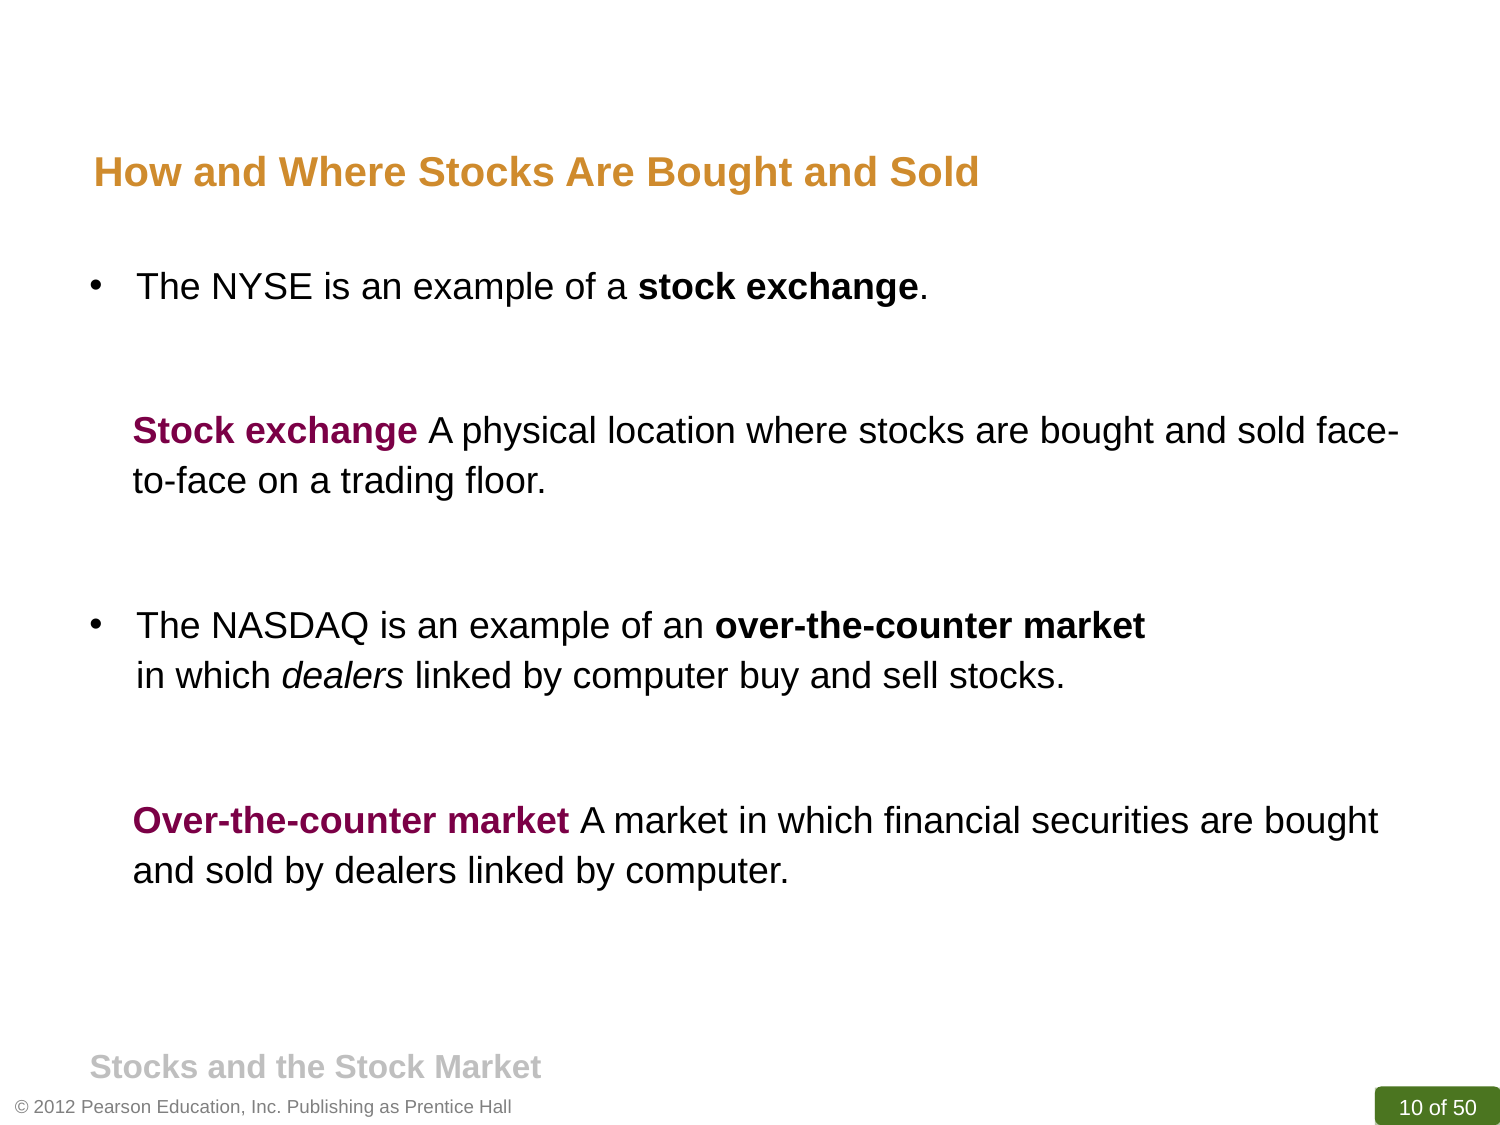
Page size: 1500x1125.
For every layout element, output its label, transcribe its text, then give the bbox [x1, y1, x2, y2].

text_box Over-the-counter market A market in which financial securities are bought and sold by dealers linked by computer. [117, 783, 1418, 899]
text_box How and Where Stocks Are Bought and Sold [78, 137, 996, 203]
text_box The NASDAQ is an example of an over-the-counter market in which dealers linked by computer buy and sell stocks. [74, 588, 1200, 704]
text_box The NYSE is an example of a stock exchange. [74, 249, 1200, 315]
text_box Stock exchange A physical location where stocks are bought and sold face-to-face on a trading floor. [117, 394, 1418, 509]
text_box Stocks and the Stock Market [74, 1037, 1206, 1093]
